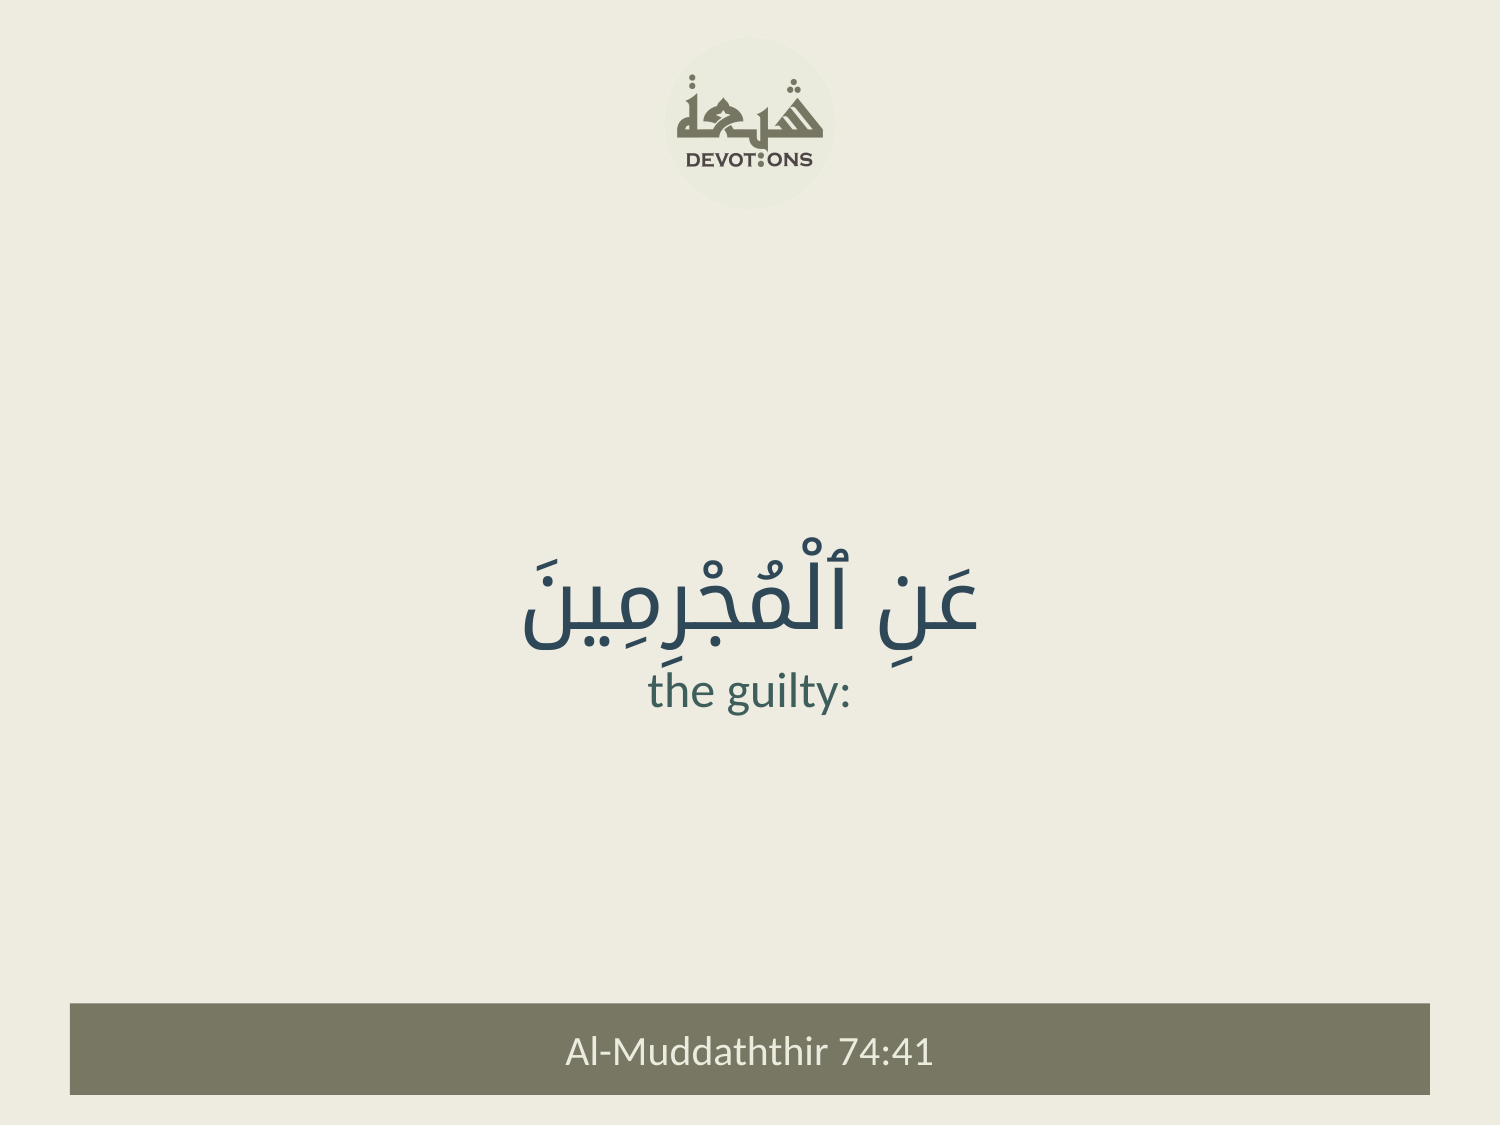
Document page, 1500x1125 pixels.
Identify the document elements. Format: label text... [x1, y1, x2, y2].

picture [656, 29, 844, 203]
list عَنِ ٱلْمُجْرِمِينَ the guilty: [69, 203, 1430, 1003]
list Al-Muddaththir 74:41 [69, 1003, 1430, 1095]
